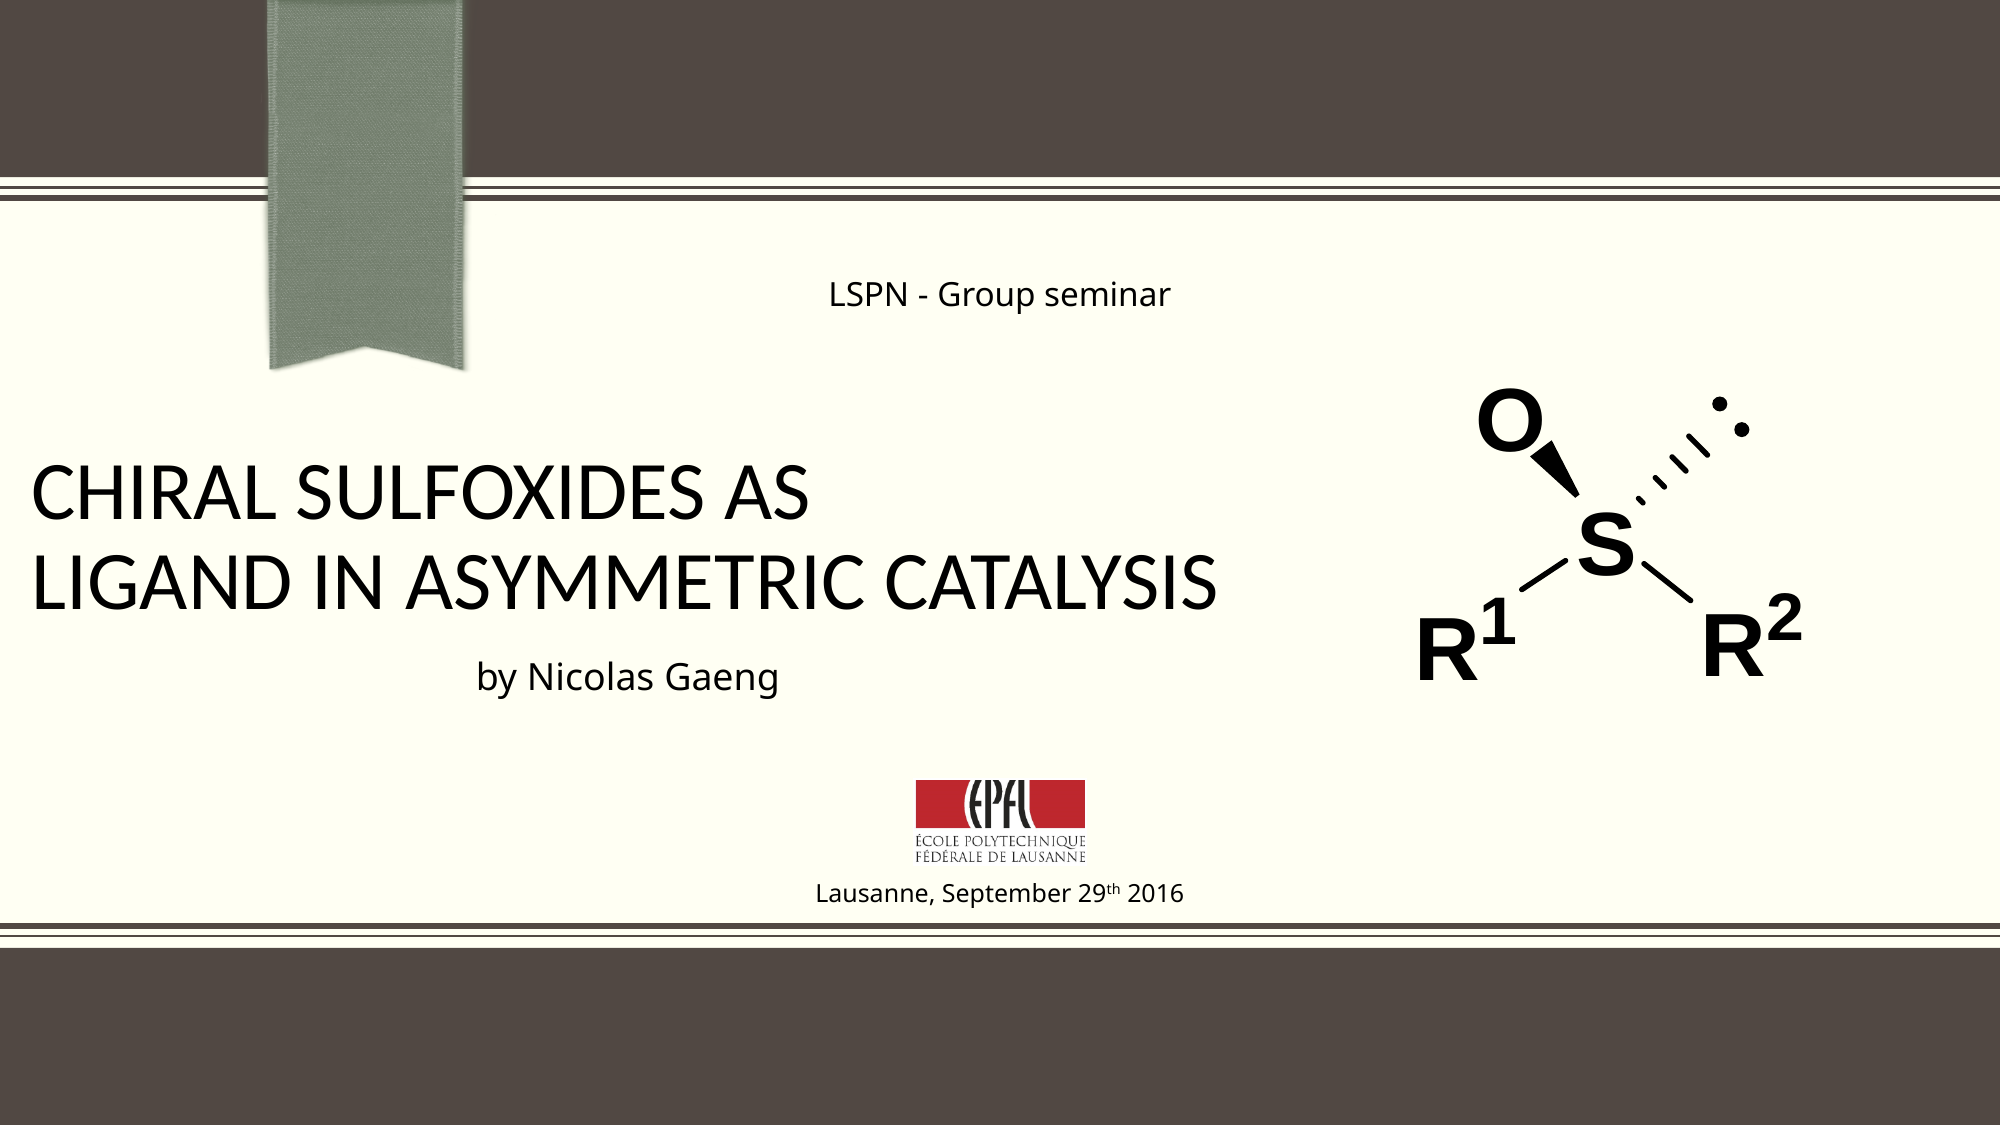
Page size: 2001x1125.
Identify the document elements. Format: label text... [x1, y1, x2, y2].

picture [914, 779, 1086, 865]
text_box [1414, 368, 1839, 712]
text_box LSPN - Group seminar [813, 265, 1187, 321]
title Chiral sulfoxides as ligand in asymmetric catalysis [31, 430, 1408, 646]
text_box Lausanne, September 29th 2016 [800, 870, 1200, 915]
text_box by Nicolas Gaeng [461, 645, 796, 705]
